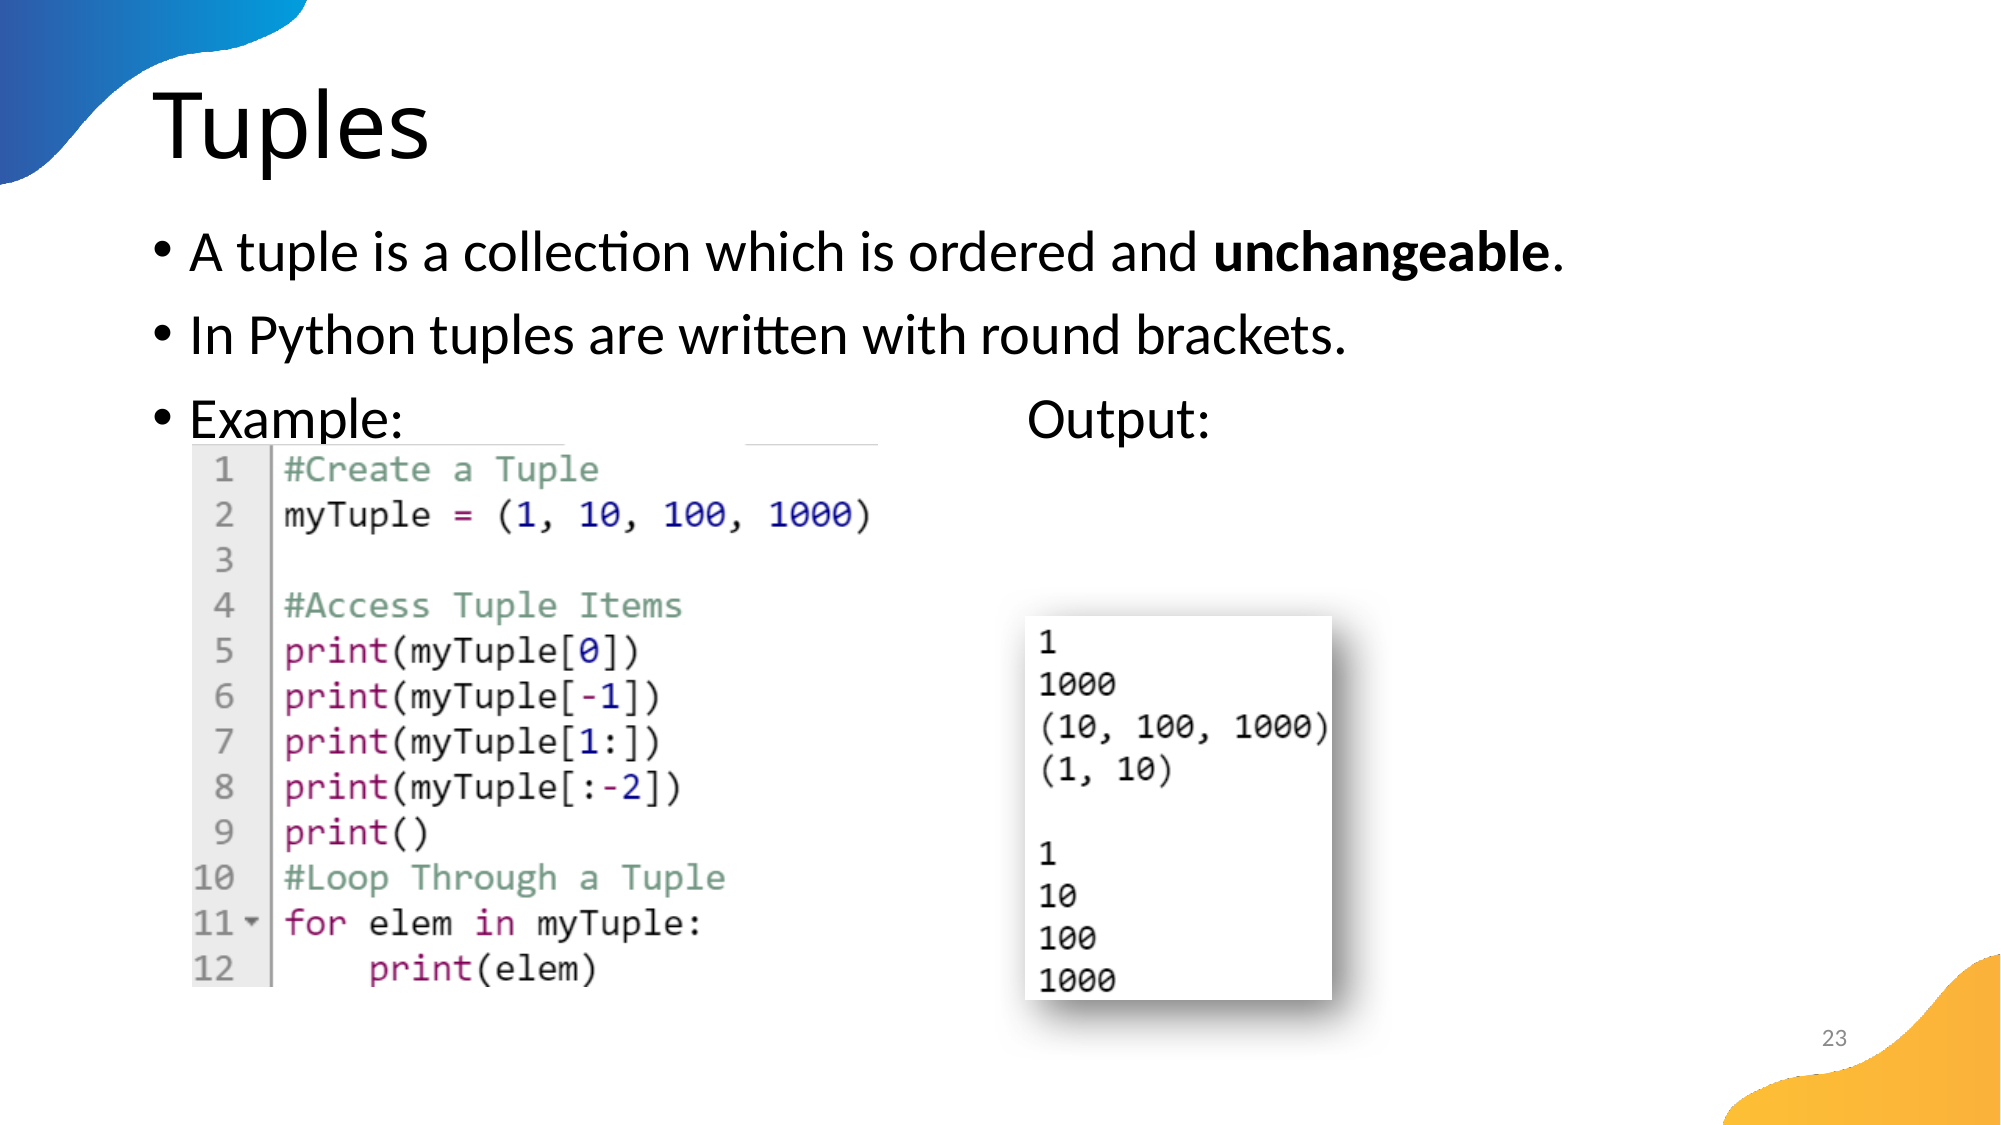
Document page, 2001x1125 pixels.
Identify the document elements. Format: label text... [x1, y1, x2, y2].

picture [0, 0, 311, 198]
list A tuple is a collection which is ordered and unchangeable. In Python tuples are written with round brackets. Example: Output: [137, 213, 1863, 967]
picture [1025, 616, 1332, 1000]
slide_number 23 [1412, 1006, 1863, 1067]
picture [1719, 941, 2001, 1125]
picture [192, 444, 878, 987]
title Tuples [137, 59, 1863, 198]
